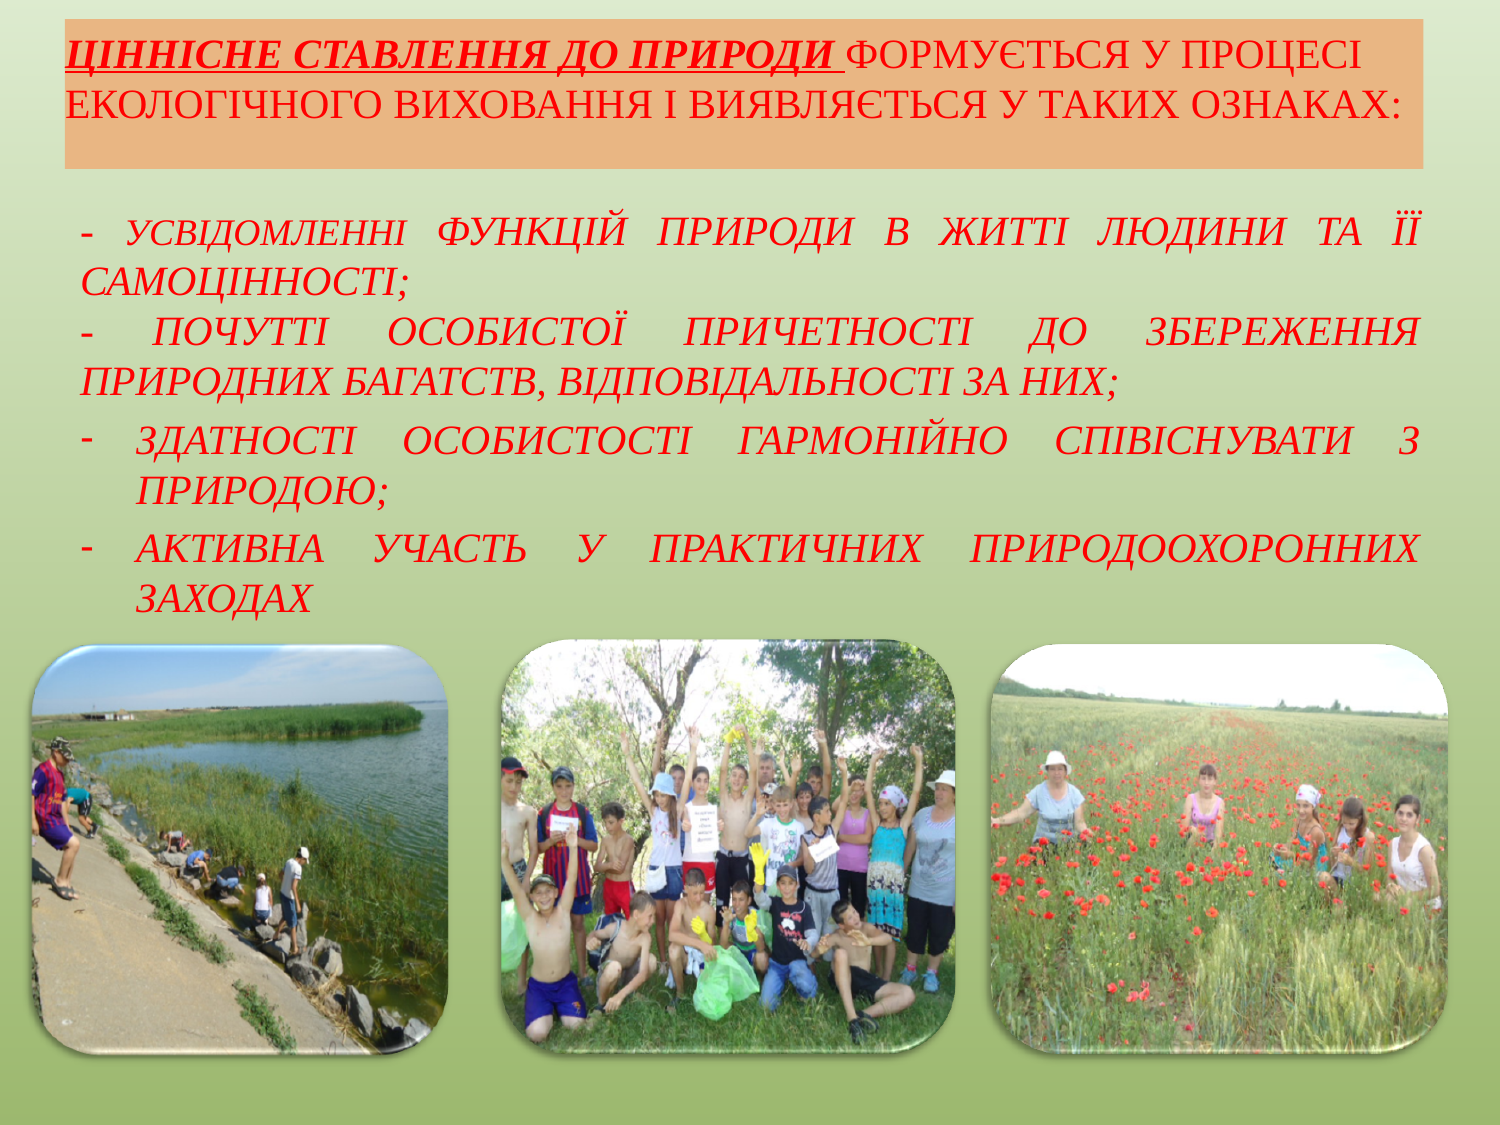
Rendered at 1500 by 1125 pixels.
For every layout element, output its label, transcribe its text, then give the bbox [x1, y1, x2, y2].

picture [974, 634, 1456, 1070]
subtitle - усвідомленні функцій природи в житті людини та її самоцінності; - почутті особистої причетності до збереження природних багатств, відповідальності за них; Здатності особистості гармонійно співіснувати з природою; Активна участь у практичних природоохоронних заходах [64, 196, 1436, 825]
title Ціннісне ставлення до природи формується у процесі екологічного виховання і виявляється у таких ознаках: [64, 19, 1424, 169]
picture [17, 634, 455, 1070]
picture [486, 631, 963, 1070]
